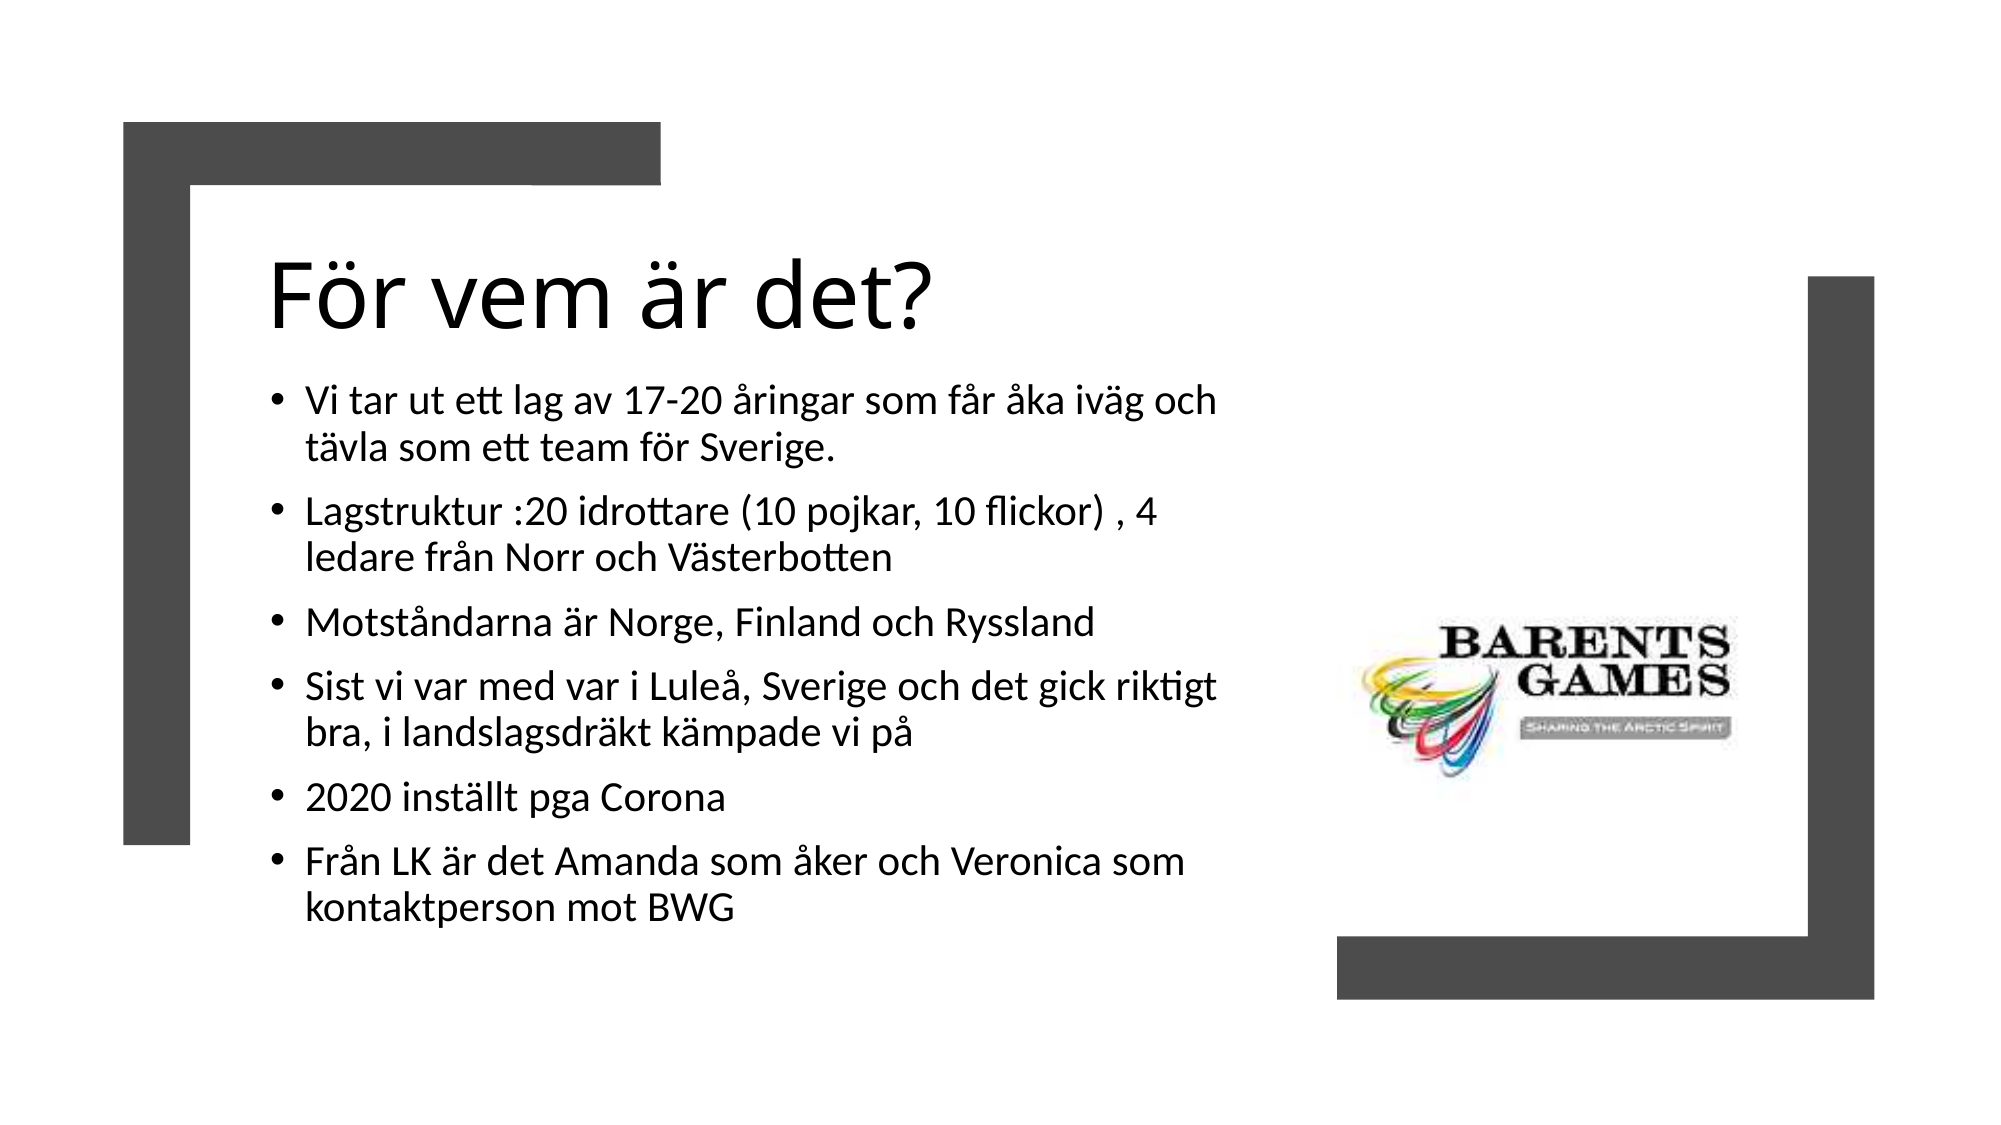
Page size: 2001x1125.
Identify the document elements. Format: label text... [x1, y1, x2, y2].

title För vem är det? [251, 189, 1749, 408]
list Vi tar ut ett lag av 17-20 åringar som får åka iväg och tävla som ett team för Sverige. Lagstruktur :20 idrottare (10 pojkar, 10 flickor) , 4 ledare från Norr och Västerbotten Motståndarna är Norge, Finland och Ryssland Sist vi var med var i Luleå, Sverige och det gick riktigt bra, i landslagsdräkt kämpade vi på 2020 inställt pga Corona Från LK är det Amanda som åker och Veronica som kontaktperson mot BWG [255, 370, 1291, 942]
text_box [123, 122, 661, 846]
picture [1337, 600, 1755, 807]
text_box [1337, 276, 1875, 1000]
